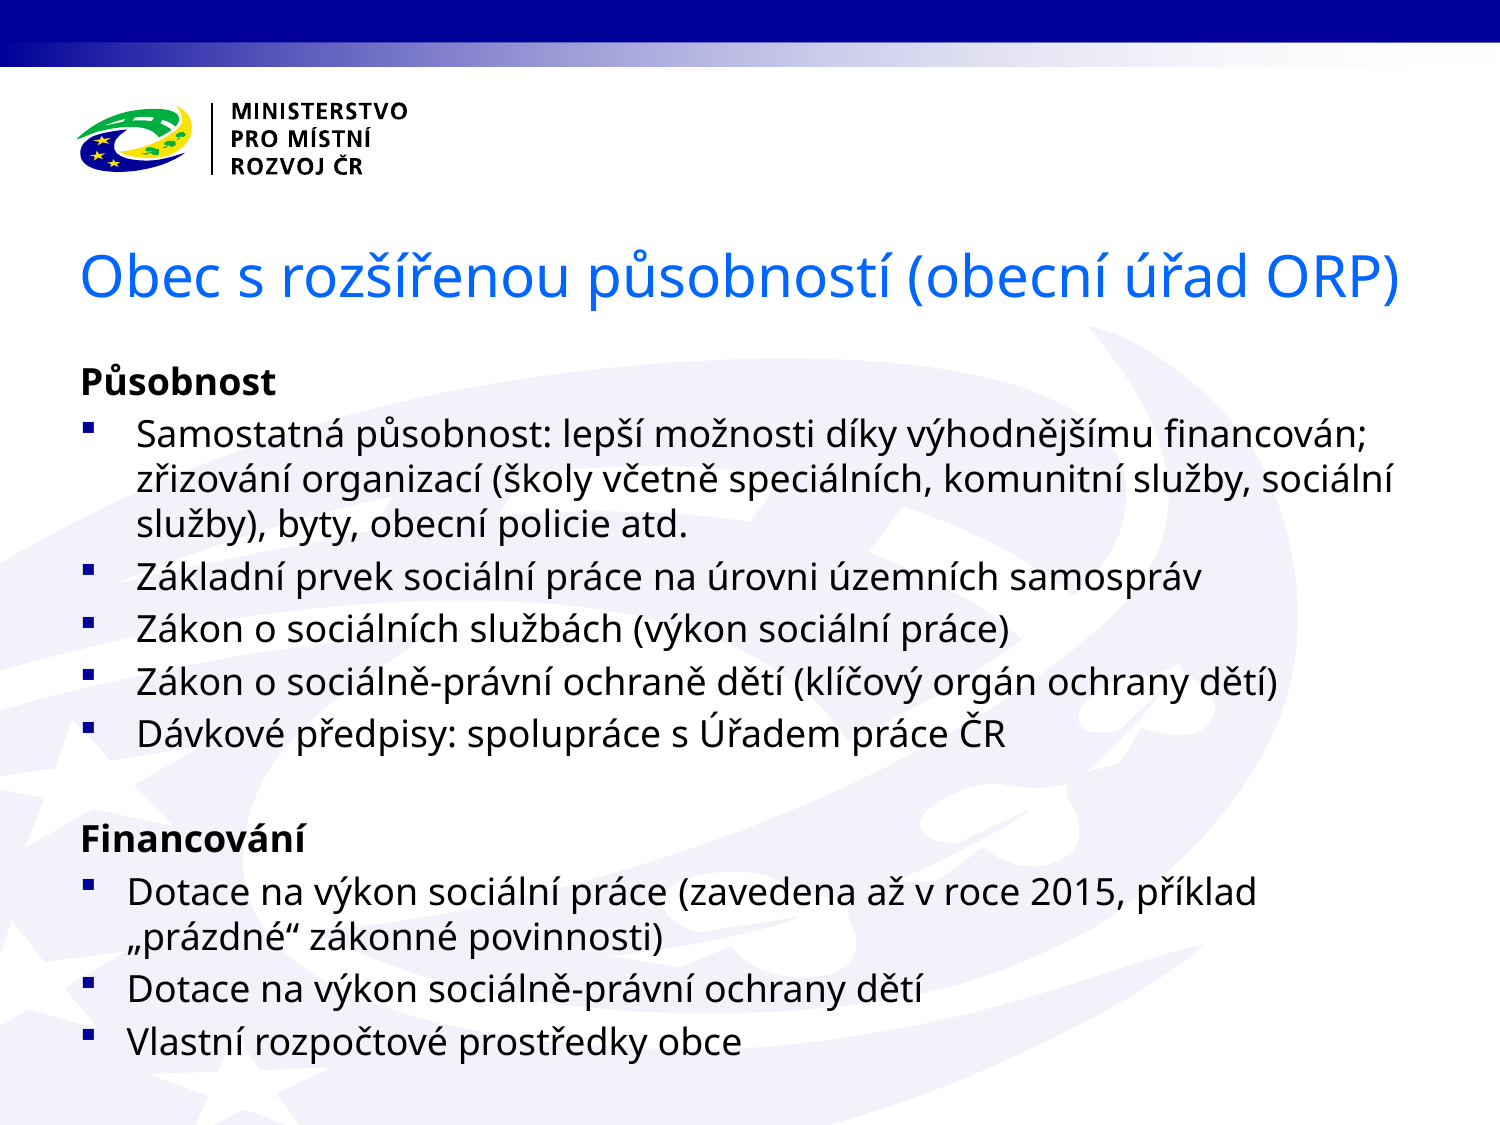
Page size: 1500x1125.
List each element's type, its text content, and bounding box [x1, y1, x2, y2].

title Obec s rozšířenou působností (obecní úřad ORP) [64, 231, 1436, 327]
list Působnost Samostatná působnost: lepší možnosti díky výhodnějšímu financován; zřizování organizací (školy včetně speciálních, komunitní služby, sociální služby), byty, obecní policie atd. Základní prvek sociální práce na úrovni územních samospráv Zákon o sociálních službách (výkon sociální práce) Zákon o sociálně-právní ochraně dětí (klíčový orgán ochrany dětí) Dávkové předpisy: spolupráce s Úřadem práce ČR Financování Dotace na výkon sociální práce (zavedena až v roce 2015, příklad „prázdné“ zákonné povinnosti) Dotace na výkon sociálně-právní ochrany dětí Vlastní rozpočtové prostředky obce [64, 350, 1436, 1083]
